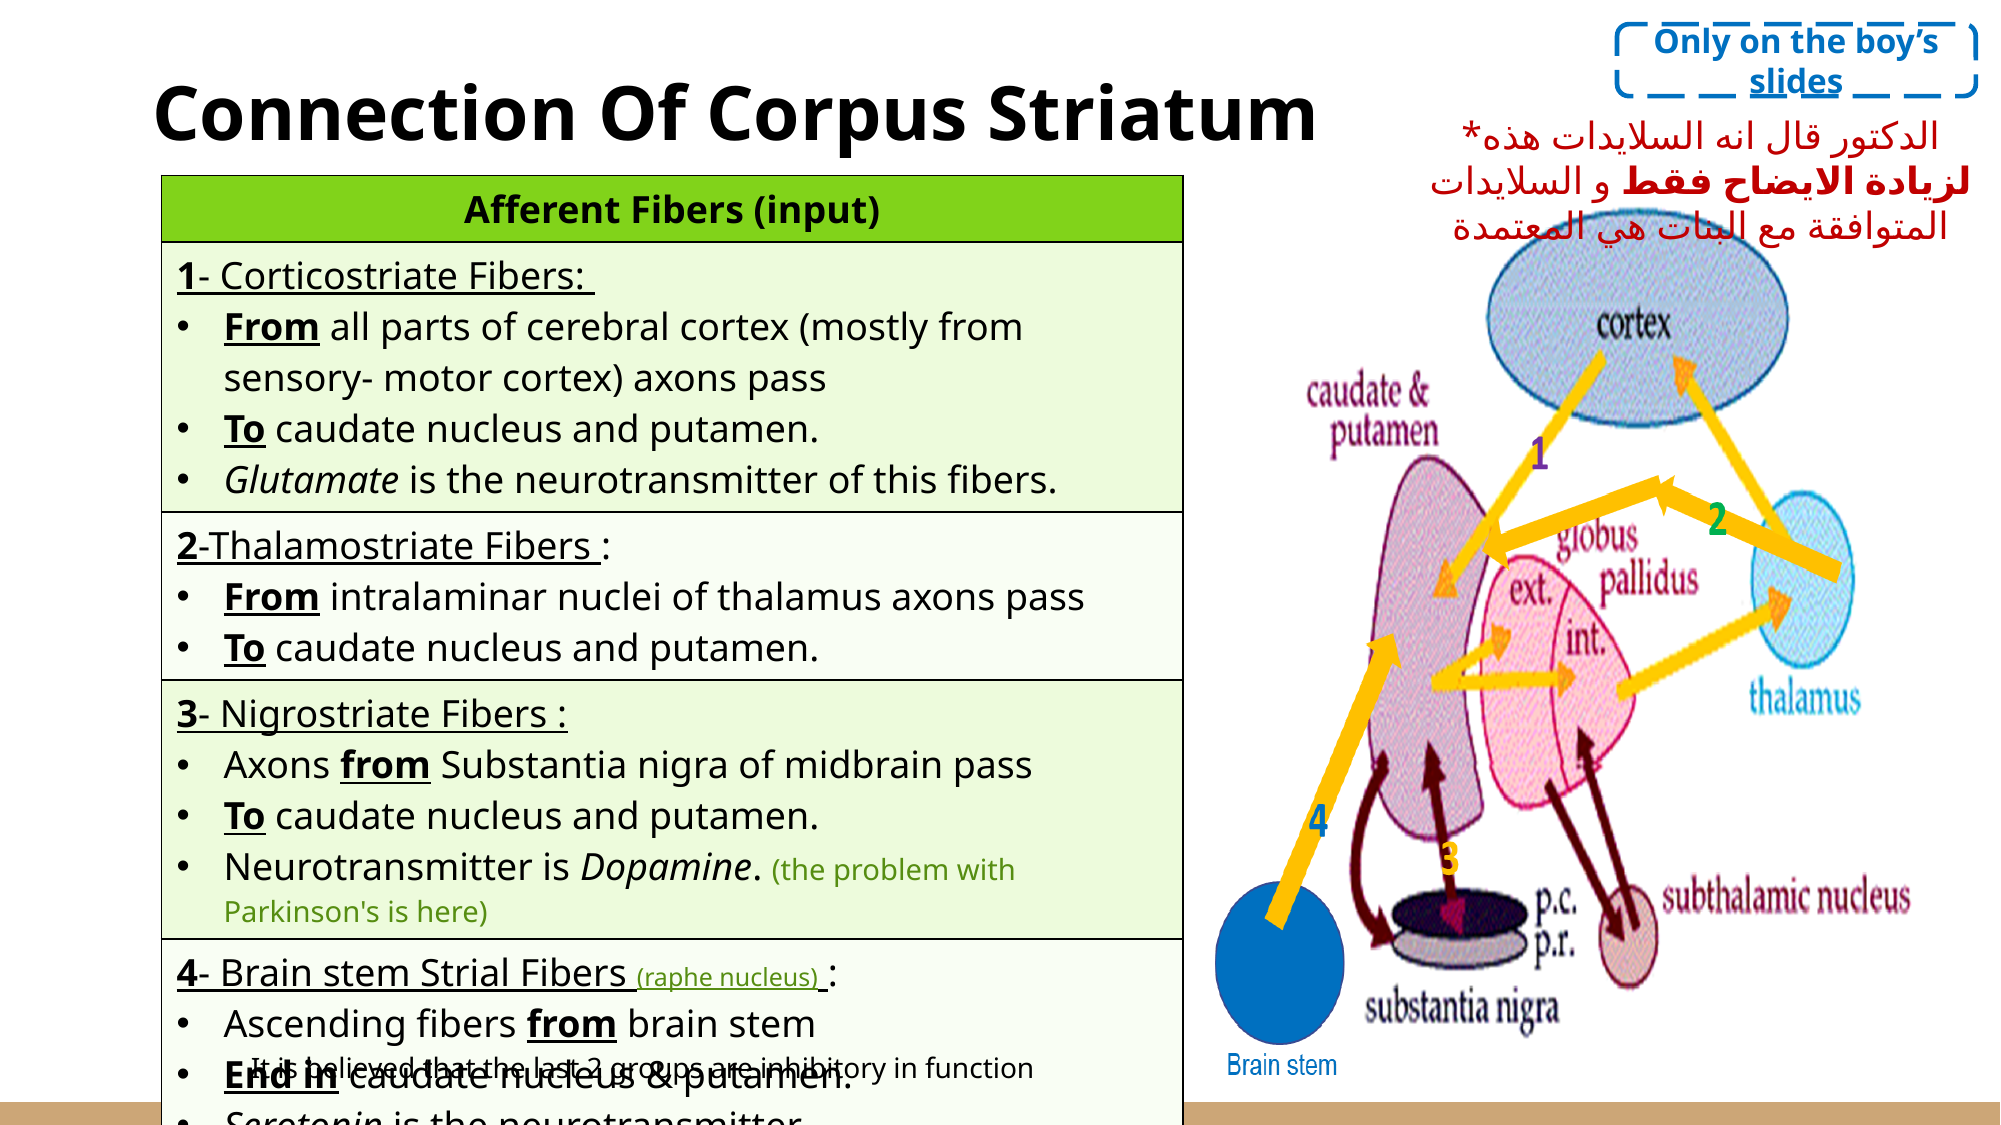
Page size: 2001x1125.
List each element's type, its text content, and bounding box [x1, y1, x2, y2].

text_box It is believed that the last 2 groups are inhibitory in function [161, 1038, 1125, 1101]
text_box Connection Of Corpus Striatum [137, 59, 1863, 241]
text_box *الدكتور قال انه السلايدات هذه لزيادة الايضاح فقط و السلايدات المتوافقة مع البنات هي المعتمدة [1394, 104, 2000, 255]
table_cell 3- Nigrostriate Fibers : Axons from Substantia nigra of midbrain pass To caudate nucleus and putamen. Neurotransmitter is Dopamine. (the problem with Parkinson's is here) [162, 681, 1182, 938]
table_cell 2-Thalamostriate Fibers : From intralaminar nuclei of thalamus axons pass To caudate nucleus and putamen. [162, 513, 1182, 679]
text_box Only on the boy’s slides [1616, 23, 1977, 98]
table_cell 1- Corticostriate Fibers: From all parts of cerebral cortex (mostly from sensory- motor cortex) axons pass To caudate nucleus and putamen. Glutamate is the neurotransmitter of this fibers. [162, 243, 1182, 511]
table_cell 4- Brain stem Strial Fibers (raphe nucleus) : Ascending fibers from brain stem End in caudate nucleus & putamen. Serotonin is the neurotransmitter. [162, 940, 1182, 1125]
picture [1212, 191, 1946, 1101]
